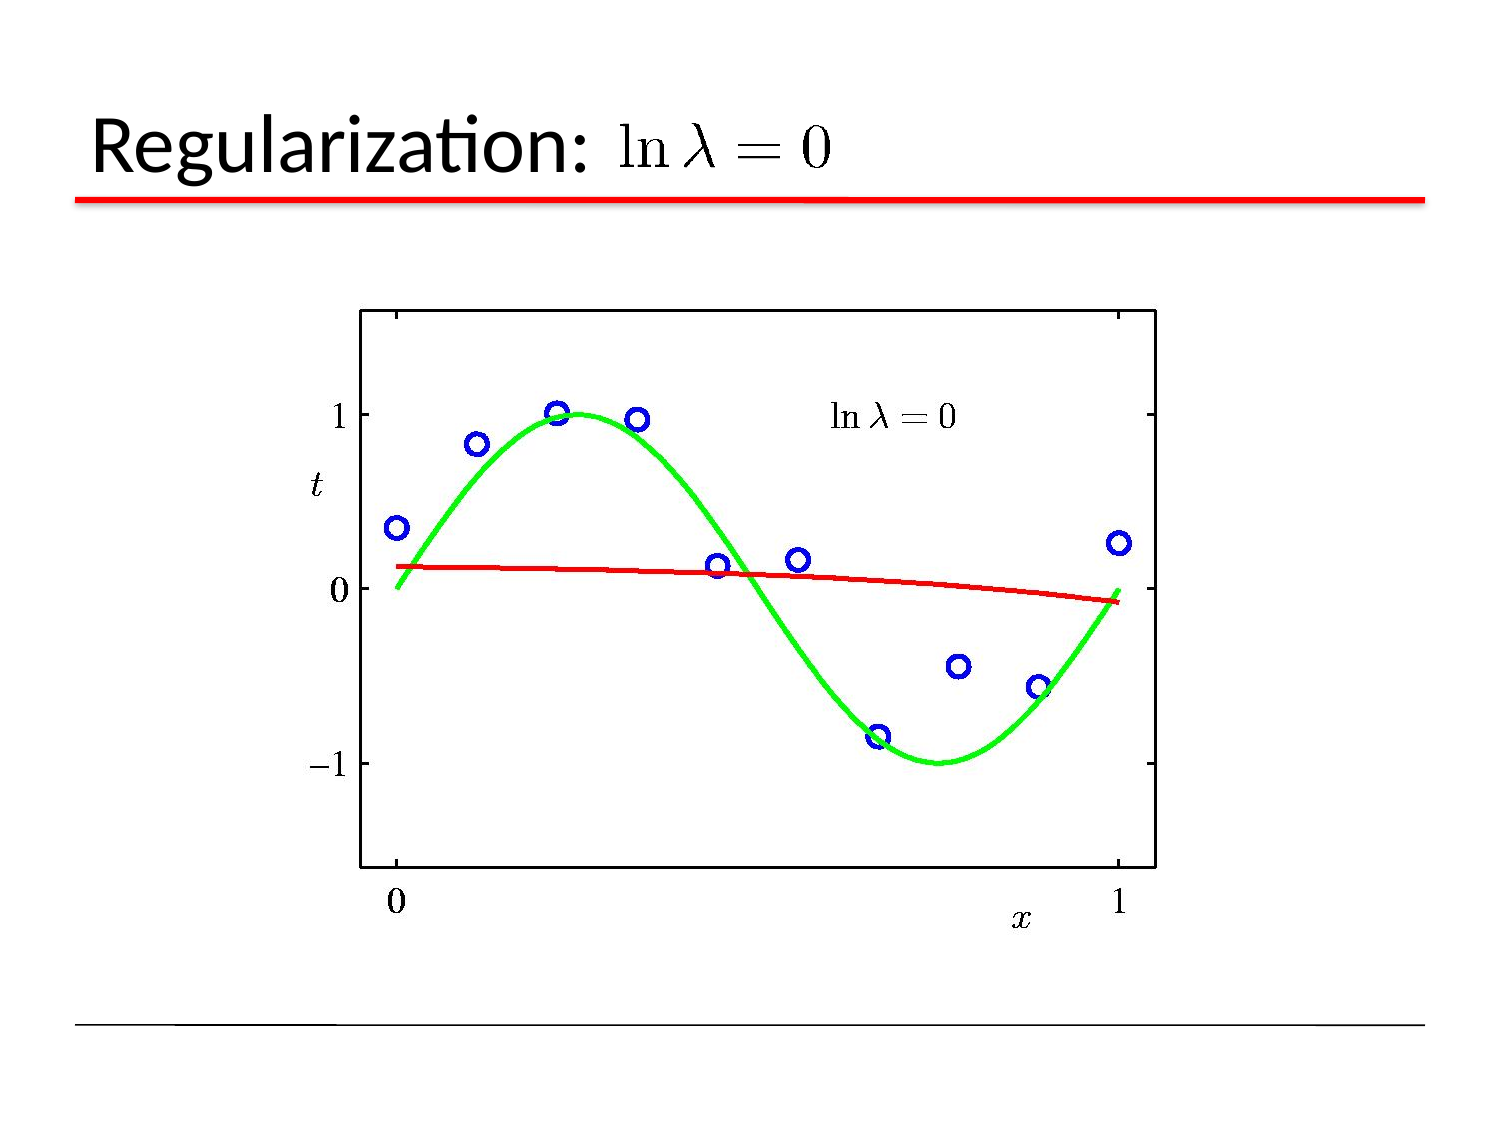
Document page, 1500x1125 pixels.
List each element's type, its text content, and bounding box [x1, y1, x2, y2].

picture [613, 117, 835, 175]
picture [294, 294, 1170, 946]
title Regularization: [75, 45, 1425, 233]
